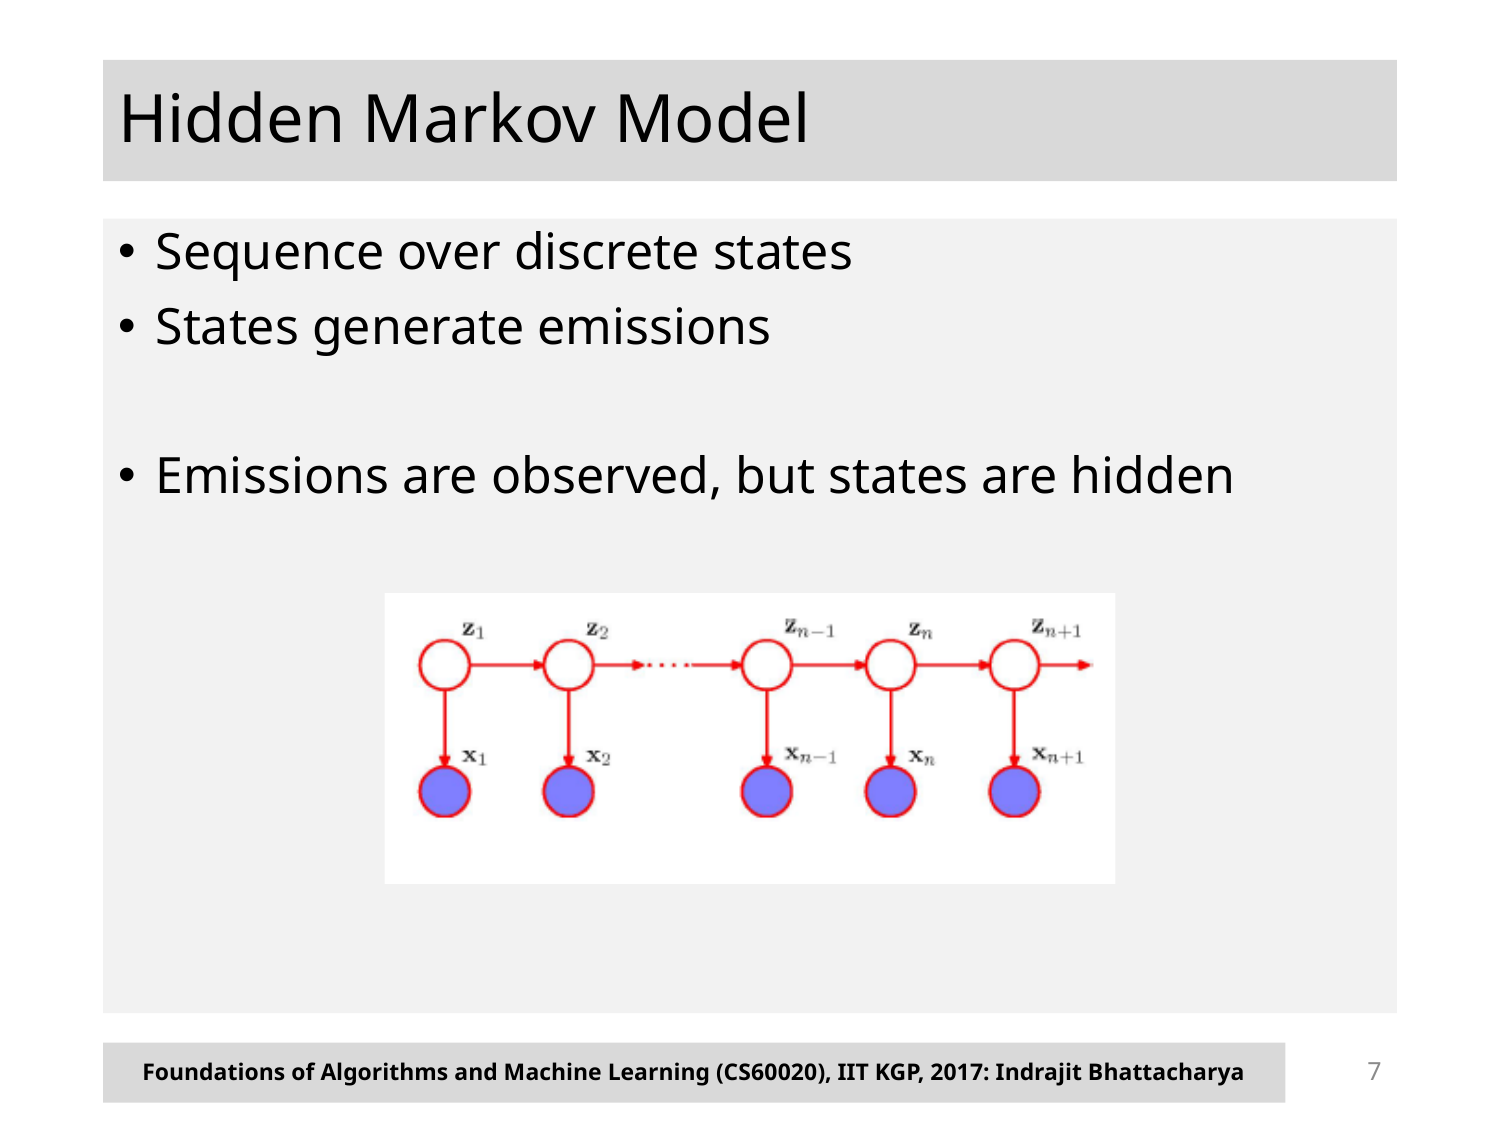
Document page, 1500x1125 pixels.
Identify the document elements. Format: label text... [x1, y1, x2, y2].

picture [384, 593, 1116, 884]
footer Foundations of Algorithms and Machine Learning (CS60020), IIT KGP, 2017: Indrajit Bhattacharya [103, 1042, 1286, 1103]
list Sequence over discrete states States generate emissions Emissions are observed, but states are hidden [103, 218, 1397, 1014]
title Hidden Markov Model [103, 59, 1397, 182]
slide_number 7 [1299, 1042, 1397, 1103]
